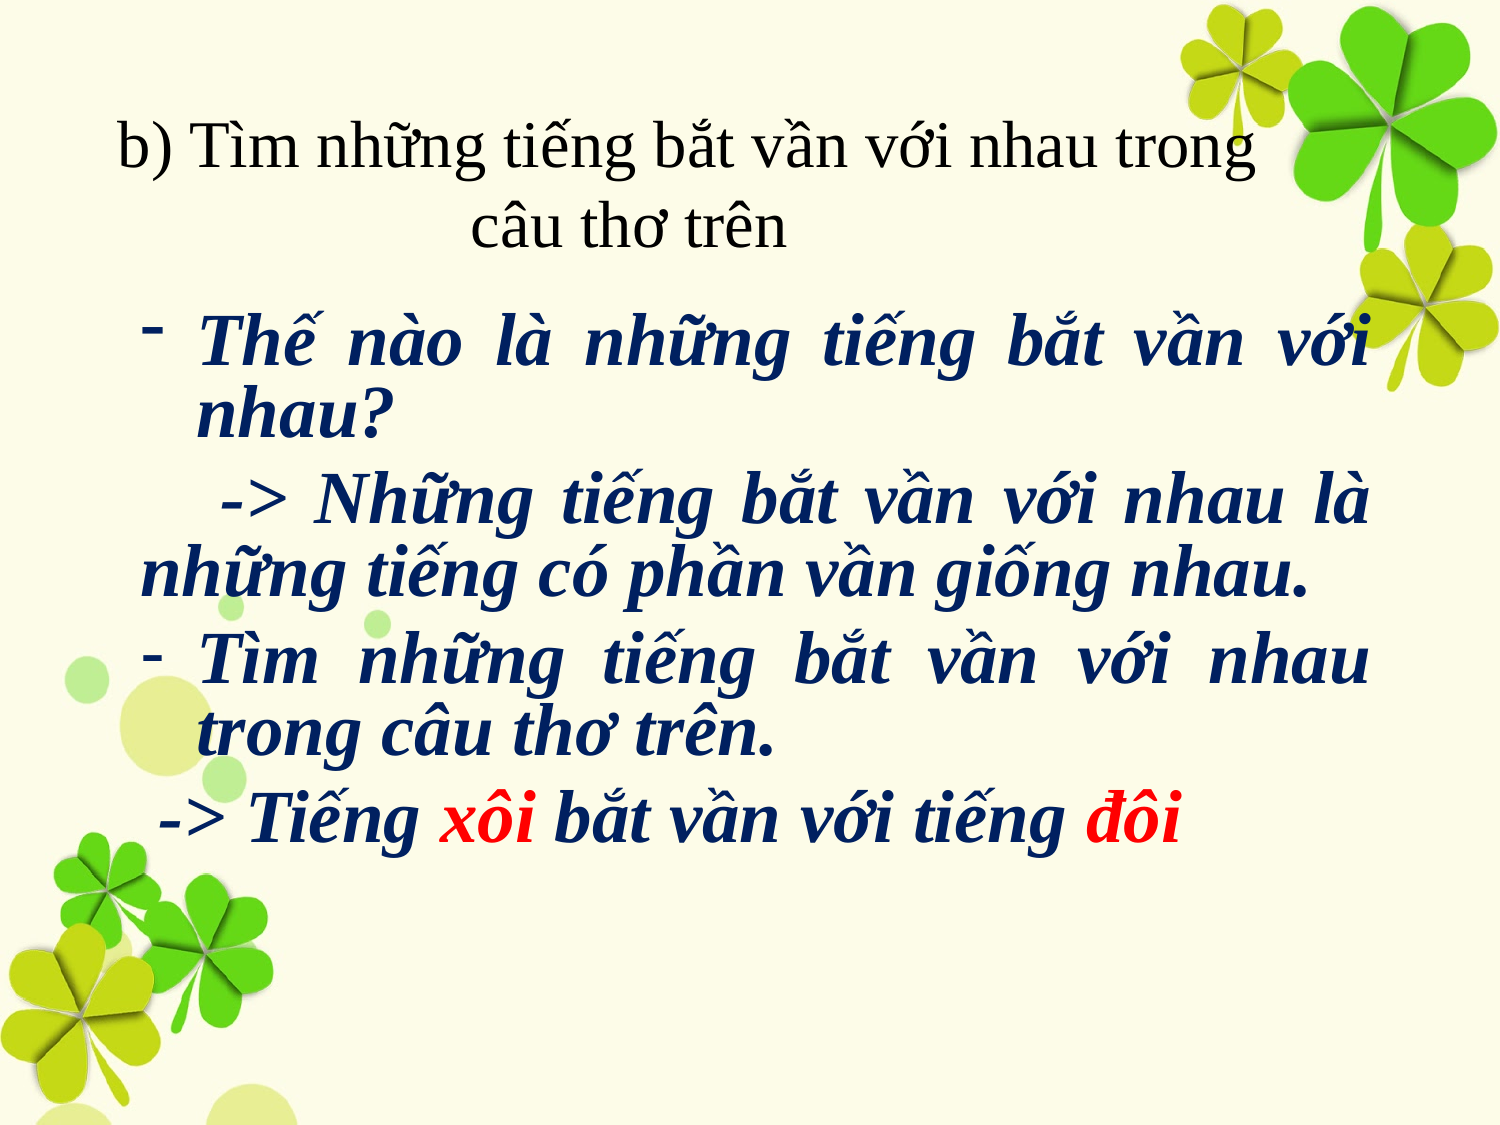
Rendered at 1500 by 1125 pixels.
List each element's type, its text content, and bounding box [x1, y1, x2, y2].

list Thế nào là những tiếng bắt vần với nhau? -> Những tiếng bắt vần với nhau là những tiếng có phần vần giống nhau. Tìm những tiếng bắt vần với nhau trong câu thơ trên. -> Tiếng xôi bắt vần với tiếng đôi [125, 299, 1388, 963]
title b) Tìm những tiếng bắt vần với nhau trong câu thơ trên [0, 87, 1298, 275]
picture [0, 0, 1500, 1125]
